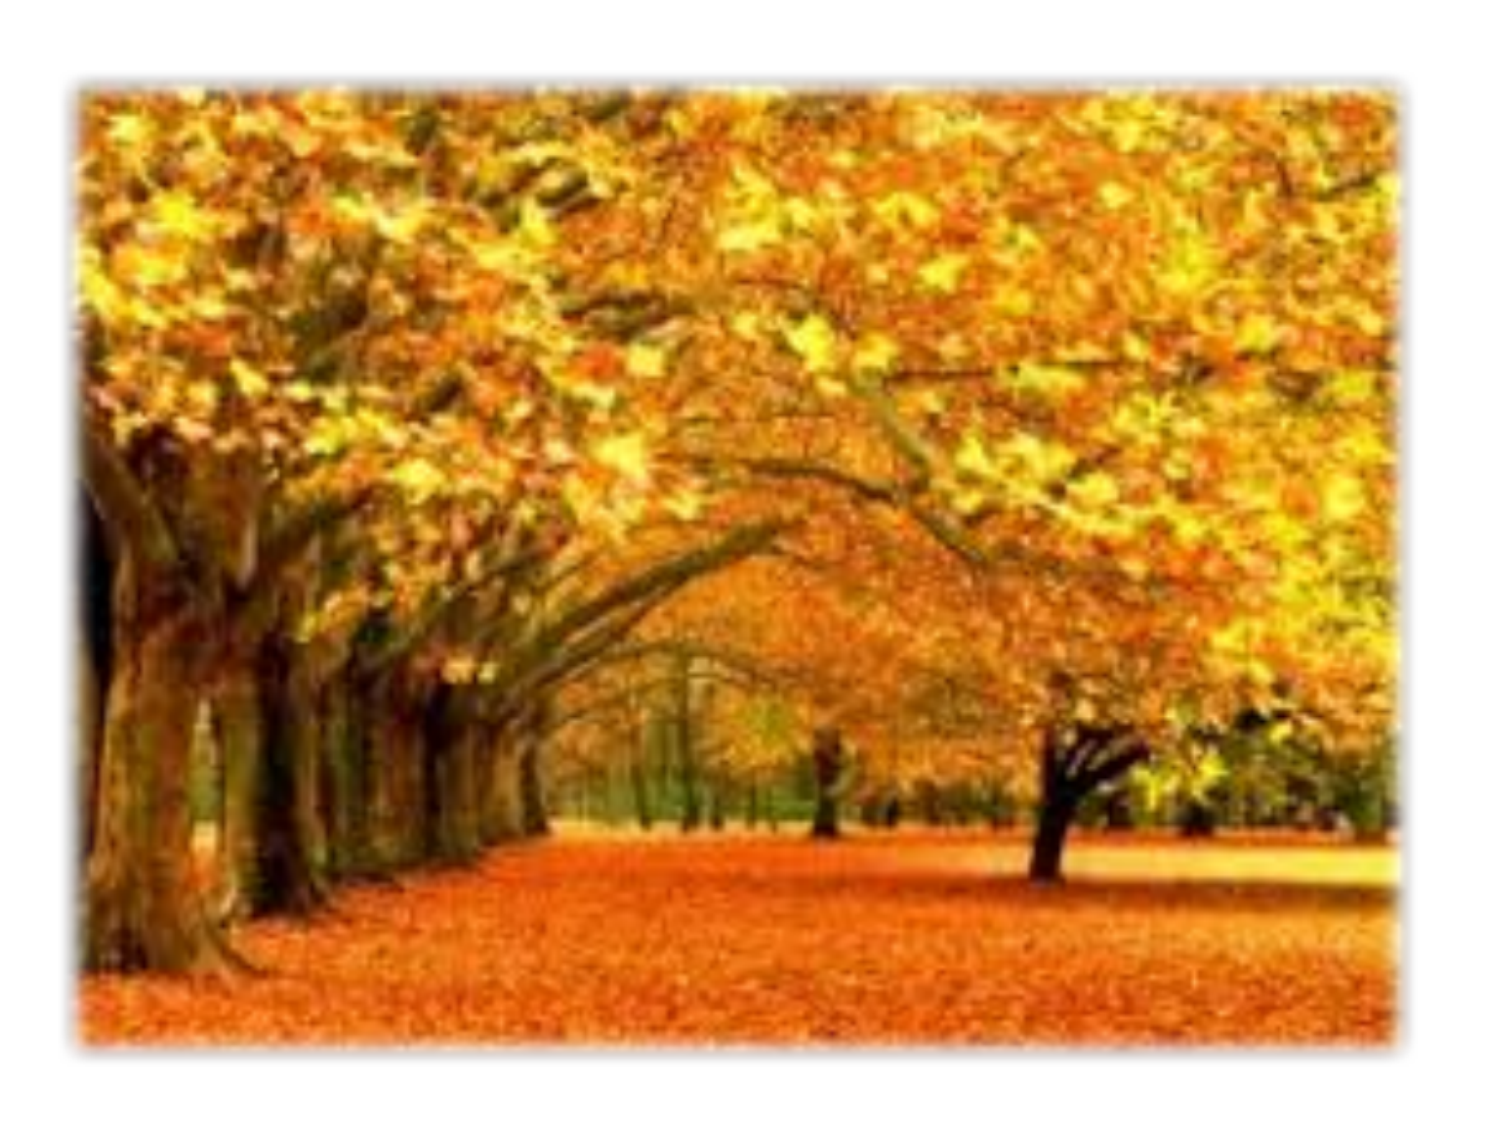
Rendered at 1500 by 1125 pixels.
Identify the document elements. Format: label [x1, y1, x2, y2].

list [58, 70, 1419, 1067]
